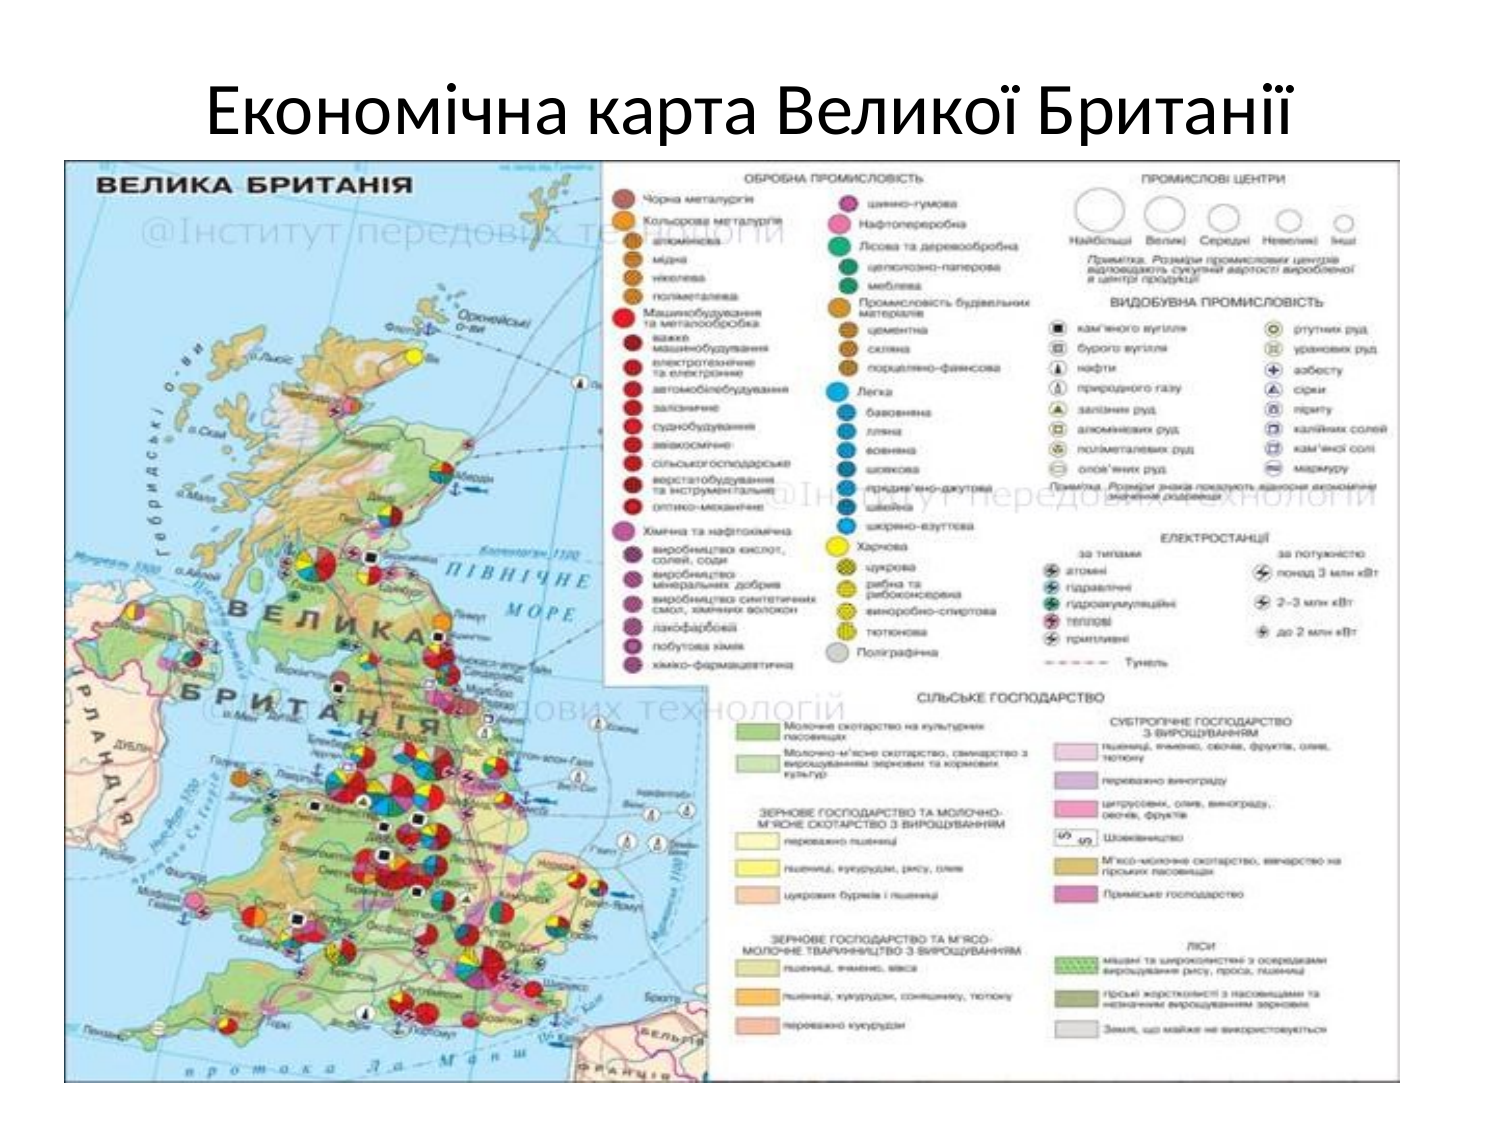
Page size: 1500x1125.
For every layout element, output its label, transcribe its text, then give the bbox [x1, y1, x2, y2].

title Економічна карта Великої Британії [75, 24, 1425, 185]
picture [64, 160, 1400, 1083]
